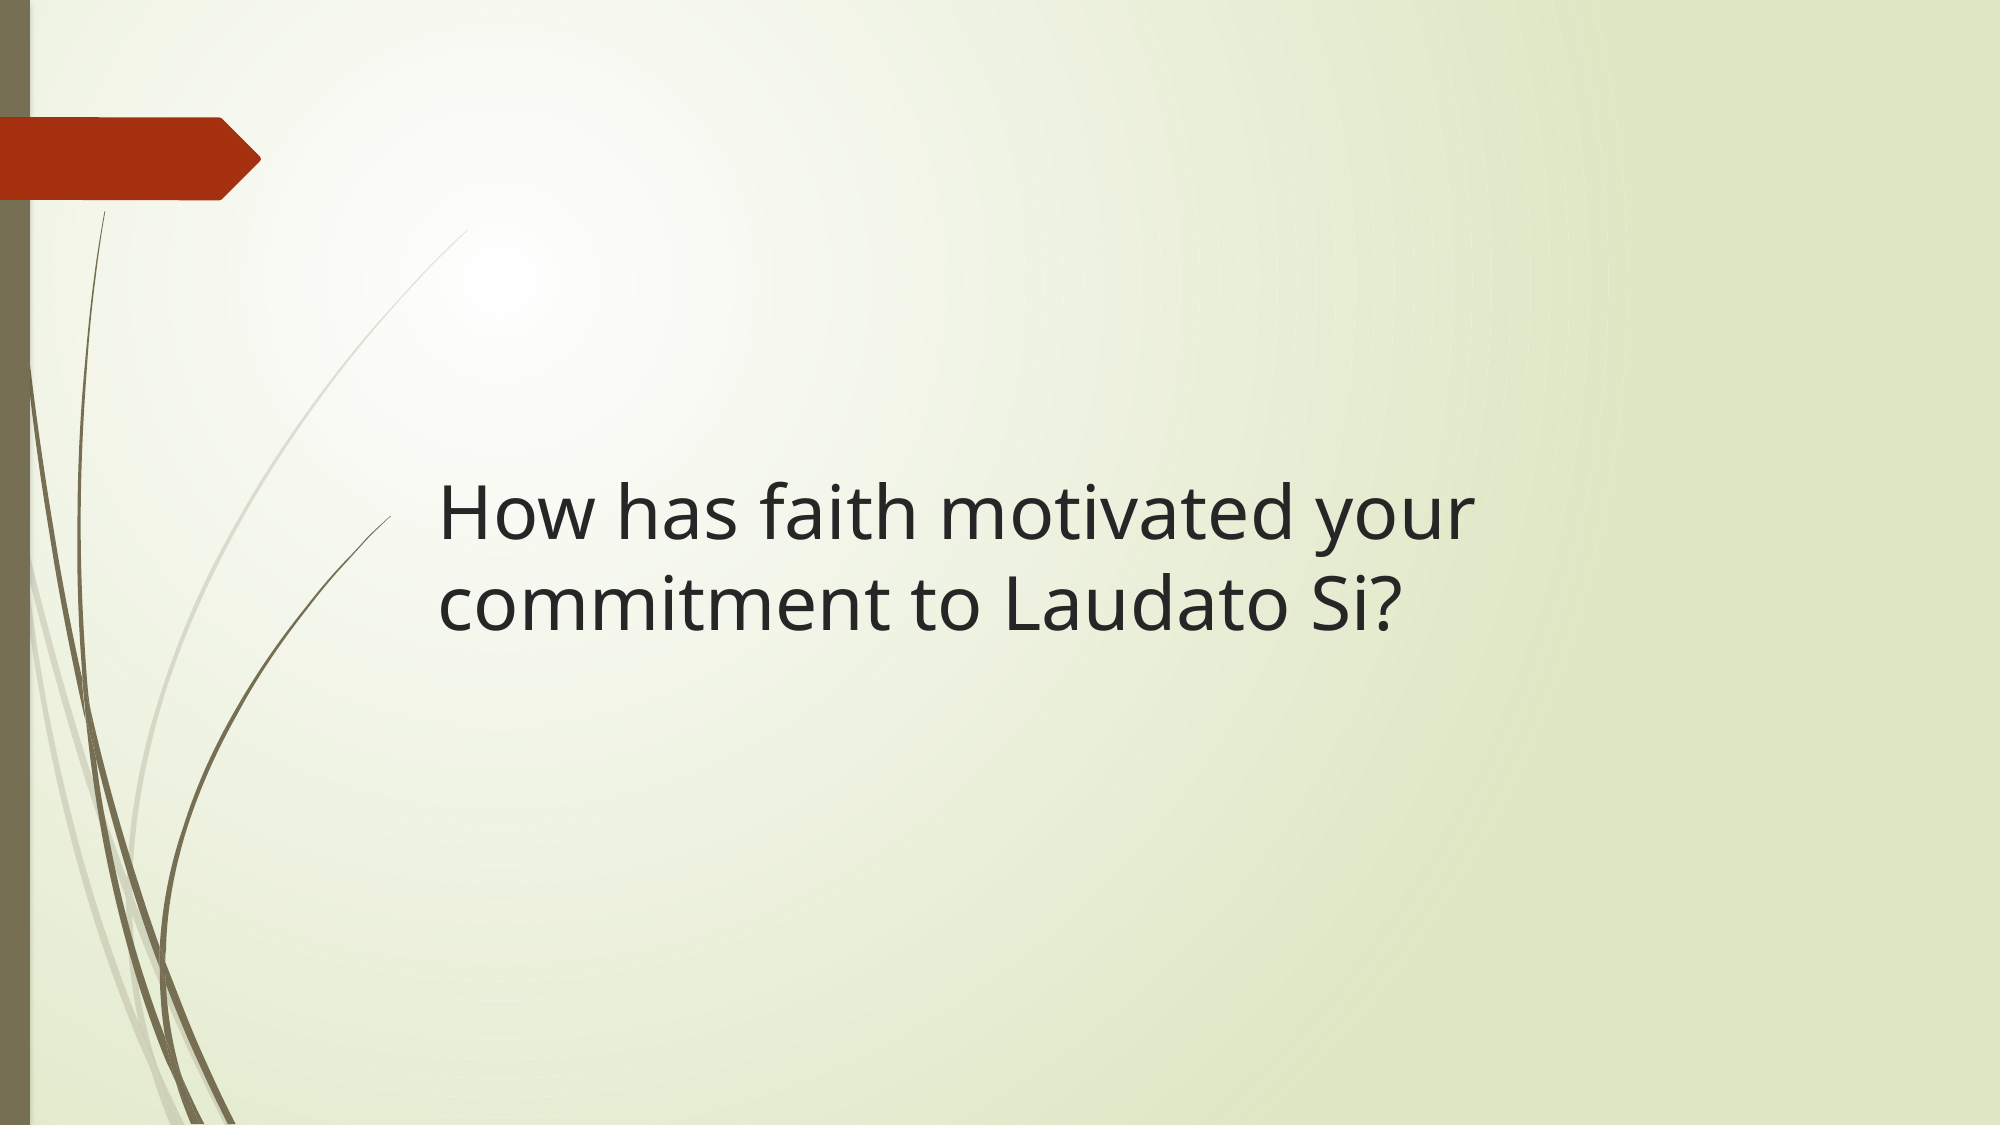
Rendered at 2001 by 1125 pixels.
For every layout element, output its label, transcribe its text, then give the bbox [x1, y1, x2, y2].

title How has faith motivated your commitment to Laudato Si? [422, 457, 1885, 668]
